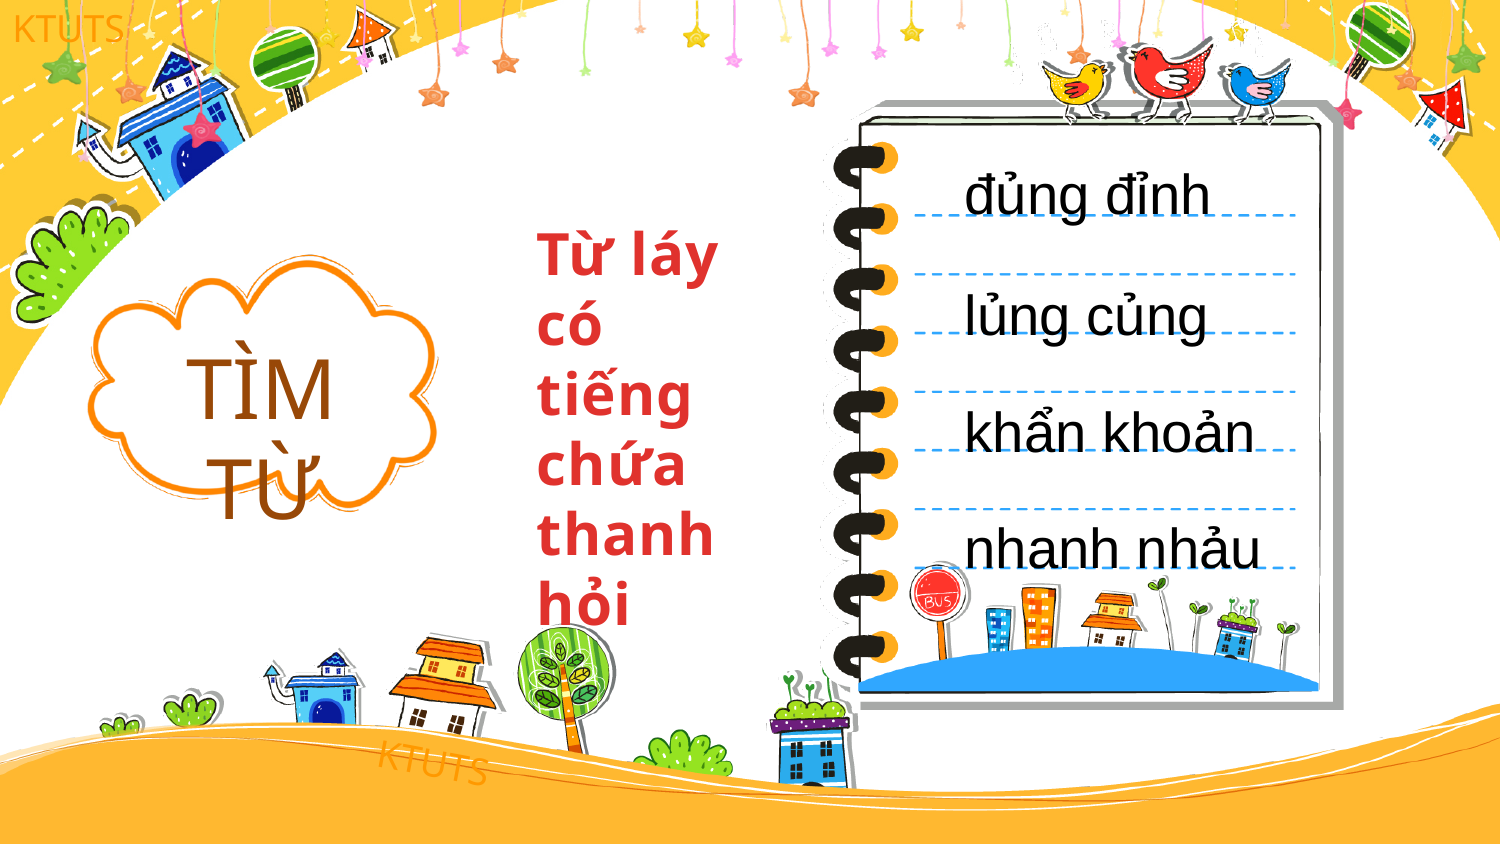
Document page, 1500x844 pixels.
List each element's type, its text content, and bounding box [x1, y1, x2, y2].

picture [0, 0, 1500, 844]
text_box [46, 179, 477, 610]
text_box Từ láy có tiếng chứa thanh hỏi [522, 210, 782, 645]
